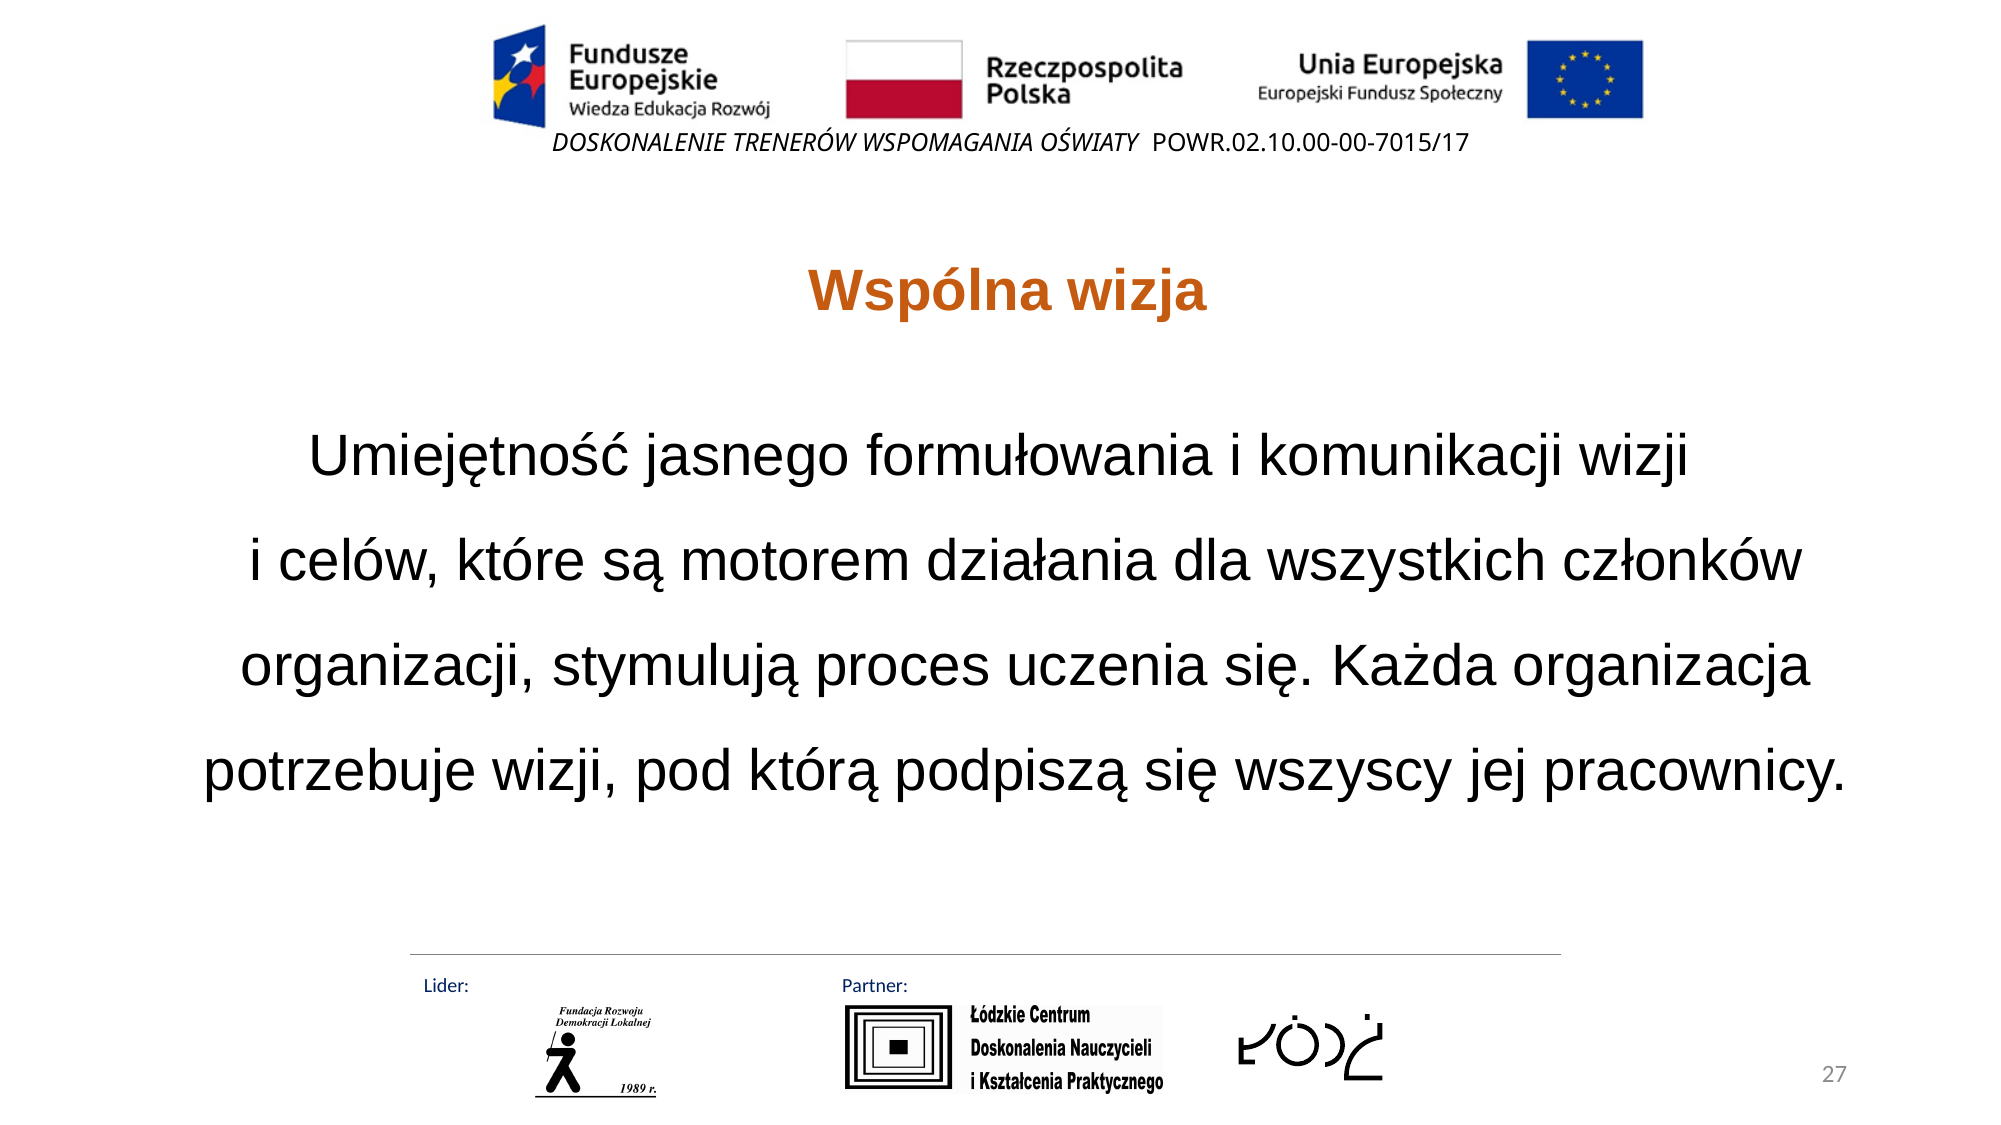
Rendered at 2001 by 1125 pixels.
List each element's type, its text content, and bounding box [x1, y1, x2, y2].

slide_number 27 [1587, 1042, 1863, 1103]
title DOSKONALENIE TRENERÓW WSPOMAGANIA OŚWIATY POWR.02.10.00-00-7015/17 [151, 0, 1871, 169]
picture [468, 0, 1669, 154]
list Wspólna wizja Umiejętność jasnego formułowania i komunikacji wizji i celów, które są motorem działania dla wszystkich członków organizacji, stymulują proces uczenia się. Każda organizacja potrzebuje wizji, pod którą podpiszą się wszyscy jej pracownicy. [145, 209, 1871, 863]
picture [384, 953, 1587, 1125]
